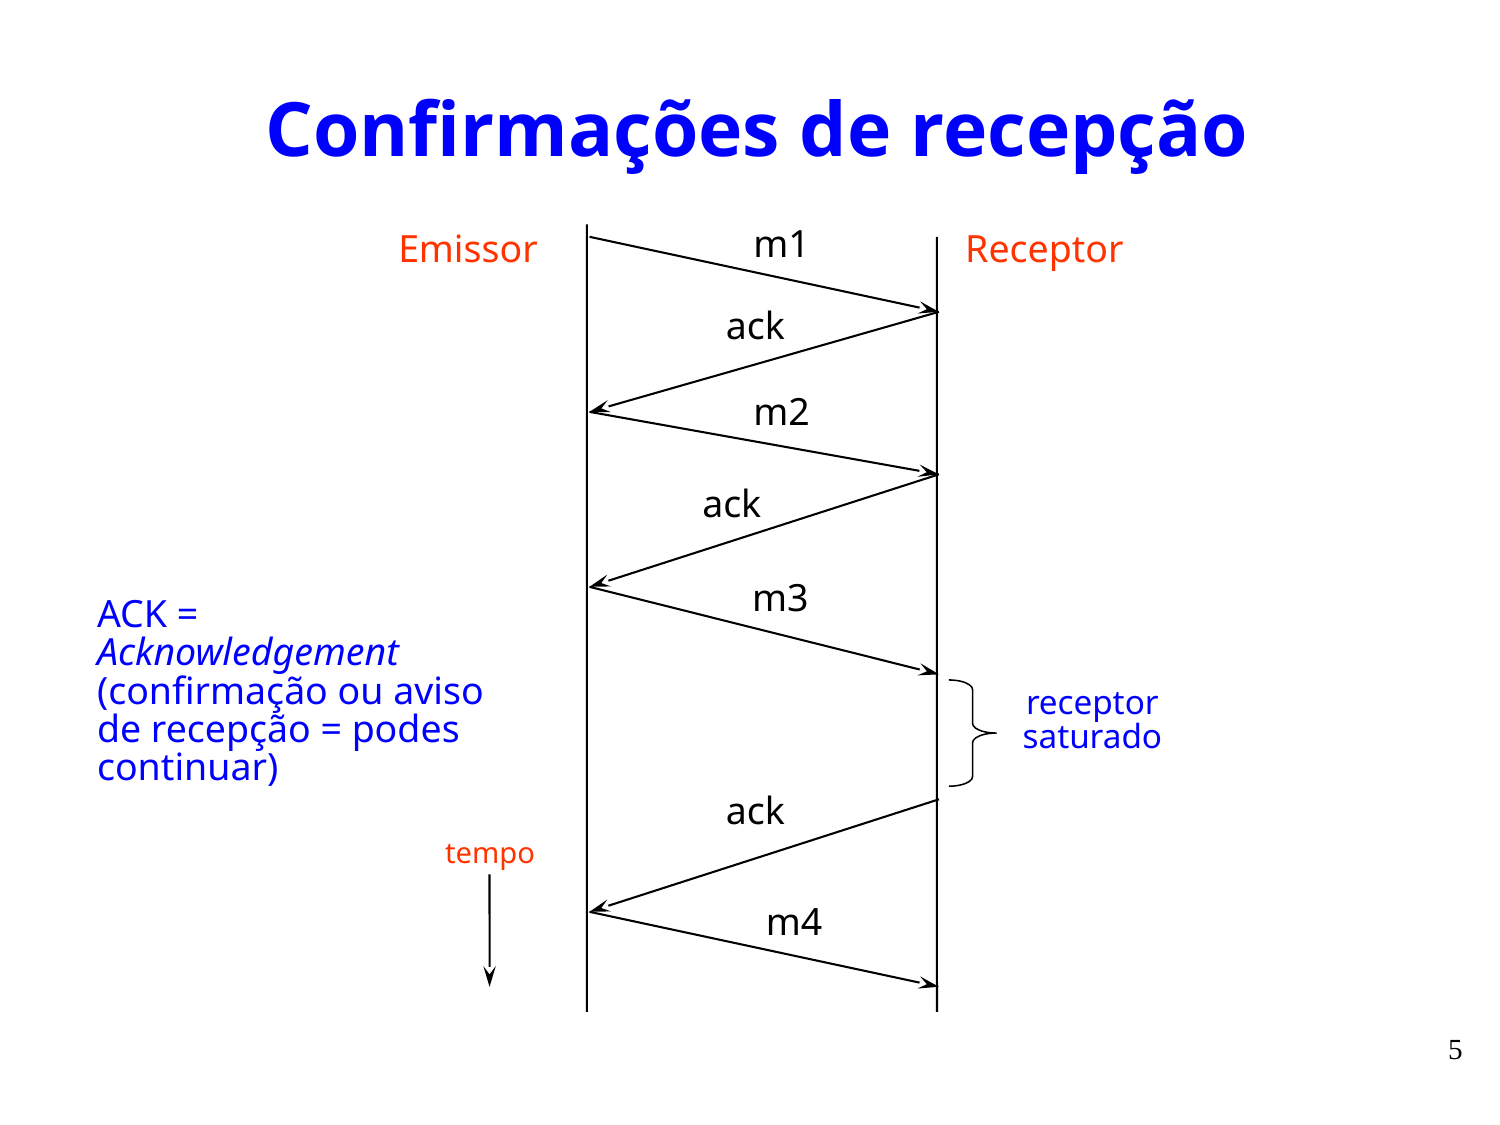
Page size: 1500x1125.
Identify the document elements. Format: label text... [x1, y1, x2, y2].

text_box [383, 219, 1180, 1012]
title Confirmações de recepção [82, 33, 1432, 221]
slide_number 5 [1127, 1023, 1478, 1102]
text_box ACK = Acknowledgement (confirmação ou aviso de recepção = podes continuar) [81, 589, 378, 796]
